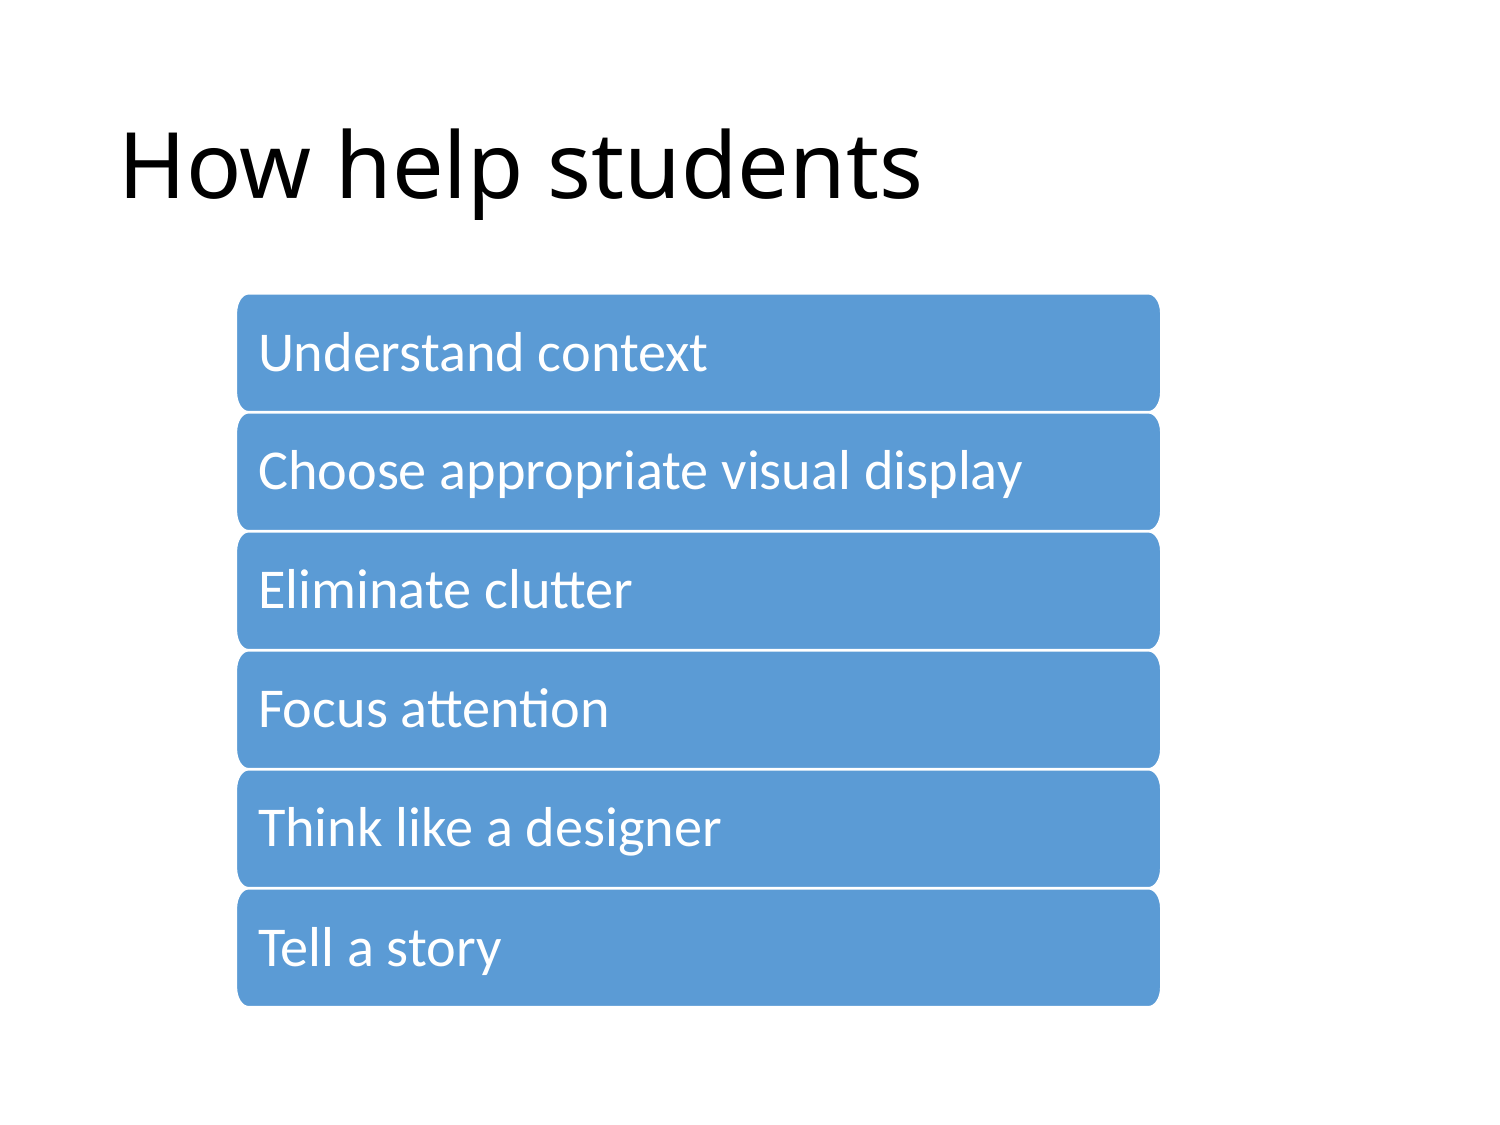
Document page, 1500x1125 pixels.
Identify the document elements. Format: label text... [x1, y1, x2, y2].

title How help students [103, 59, 1397, 278]
text_box Understand context [235, 292, 1163, 412]
text_box Eliminate clutter [235, 530, 1163, 650]
text_box Tell a story [235, 887, 1163, 1009]
text_box Choose appropriate visual display [235, 411, 1163, 531]
text_box Think like a designer [235, 768, 1163, 888]
text_box Focus attention [235, 649, 1163, 769]
